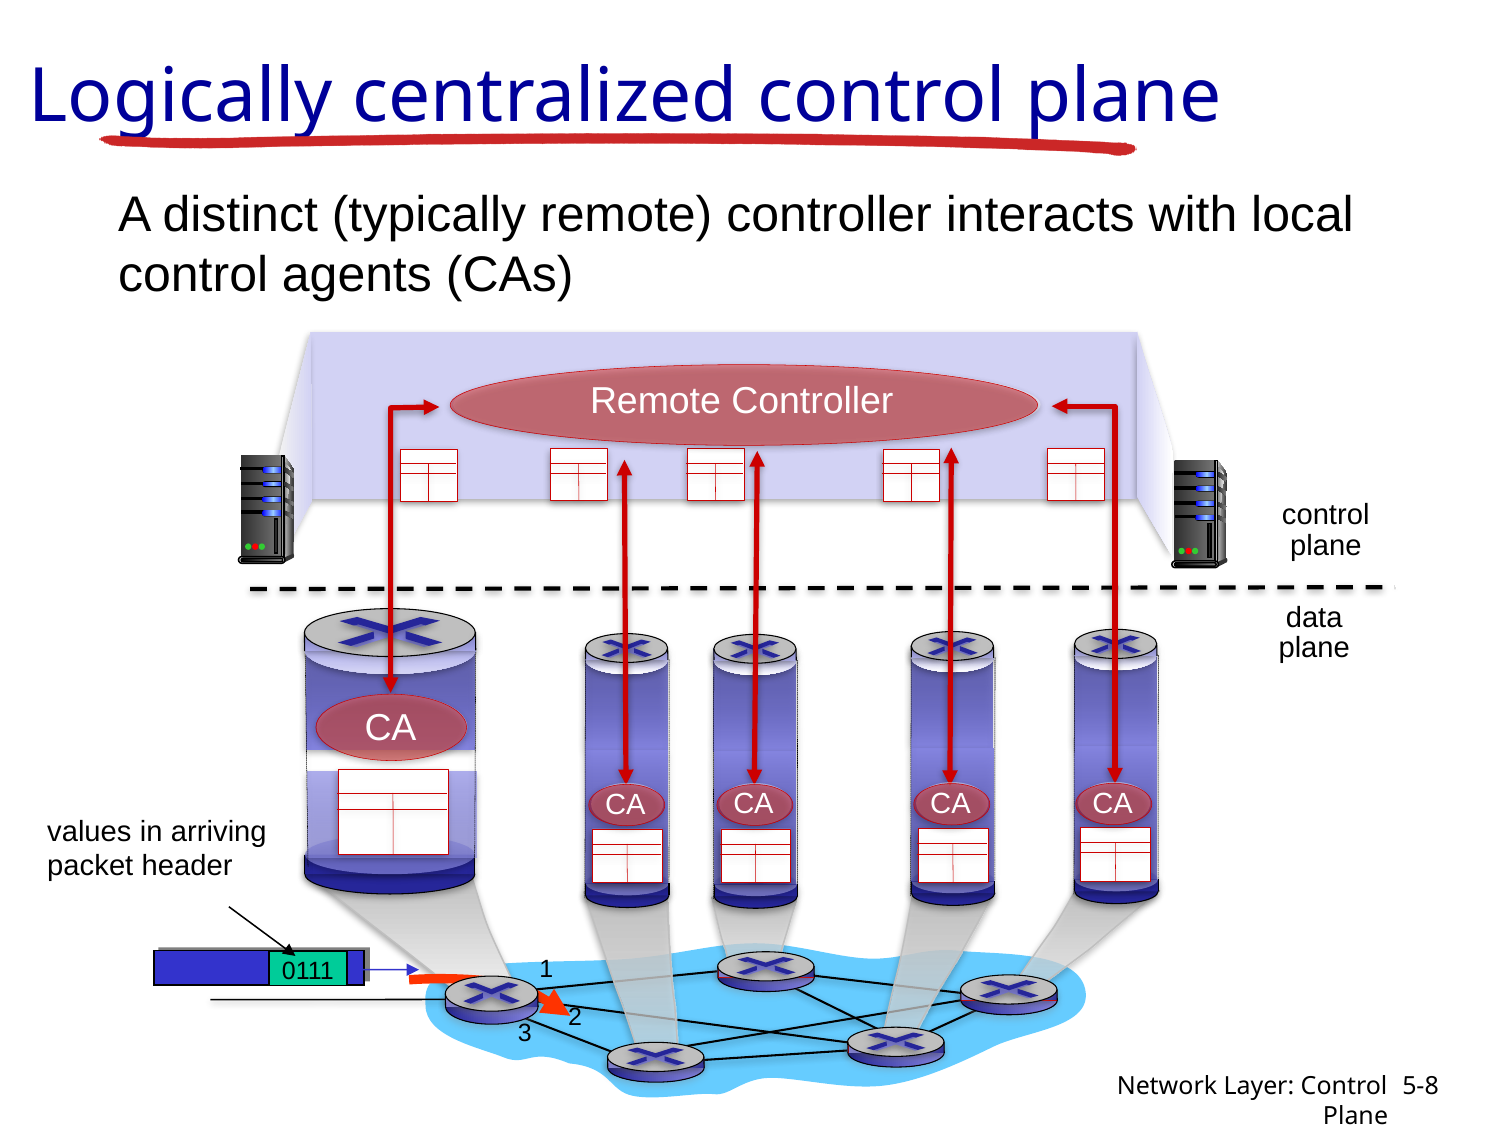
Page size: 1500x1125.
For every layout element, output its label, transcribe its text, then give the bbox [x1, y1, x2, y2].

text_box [315, 364, 1153, 830]
text_box Logically centralized control plane [13, 38, 1237, 144]
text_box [304, 608, 1160, 1059]
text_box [847, 1027, 945, 1068]
text_box [621, 1070, 925, 1098]
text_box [153, 906, 597, 1056]
slide_number 5-8 [1386, 1061, 1463, 1108]
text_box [960, 974, 1058, 1016]
text_box values in arriving packet header [32, 804, 299, 890]
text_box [238, 331, 1228, 568]
footer Network Layer: Control Plane [1045, 1062, 1404, 1102]
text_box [250, 492, 310, 673]
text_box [717, 951, 815, 992]
picture [94, 126, 1150, 162]
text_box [607, 1042, 705, 1083]
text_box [336, 836, 1151, 884]
text_box A distinct (typically remote) controller interacts with local control agents (CAs) [103, 174, 1491, 310]
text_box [1156, 492, 1396, 673]
